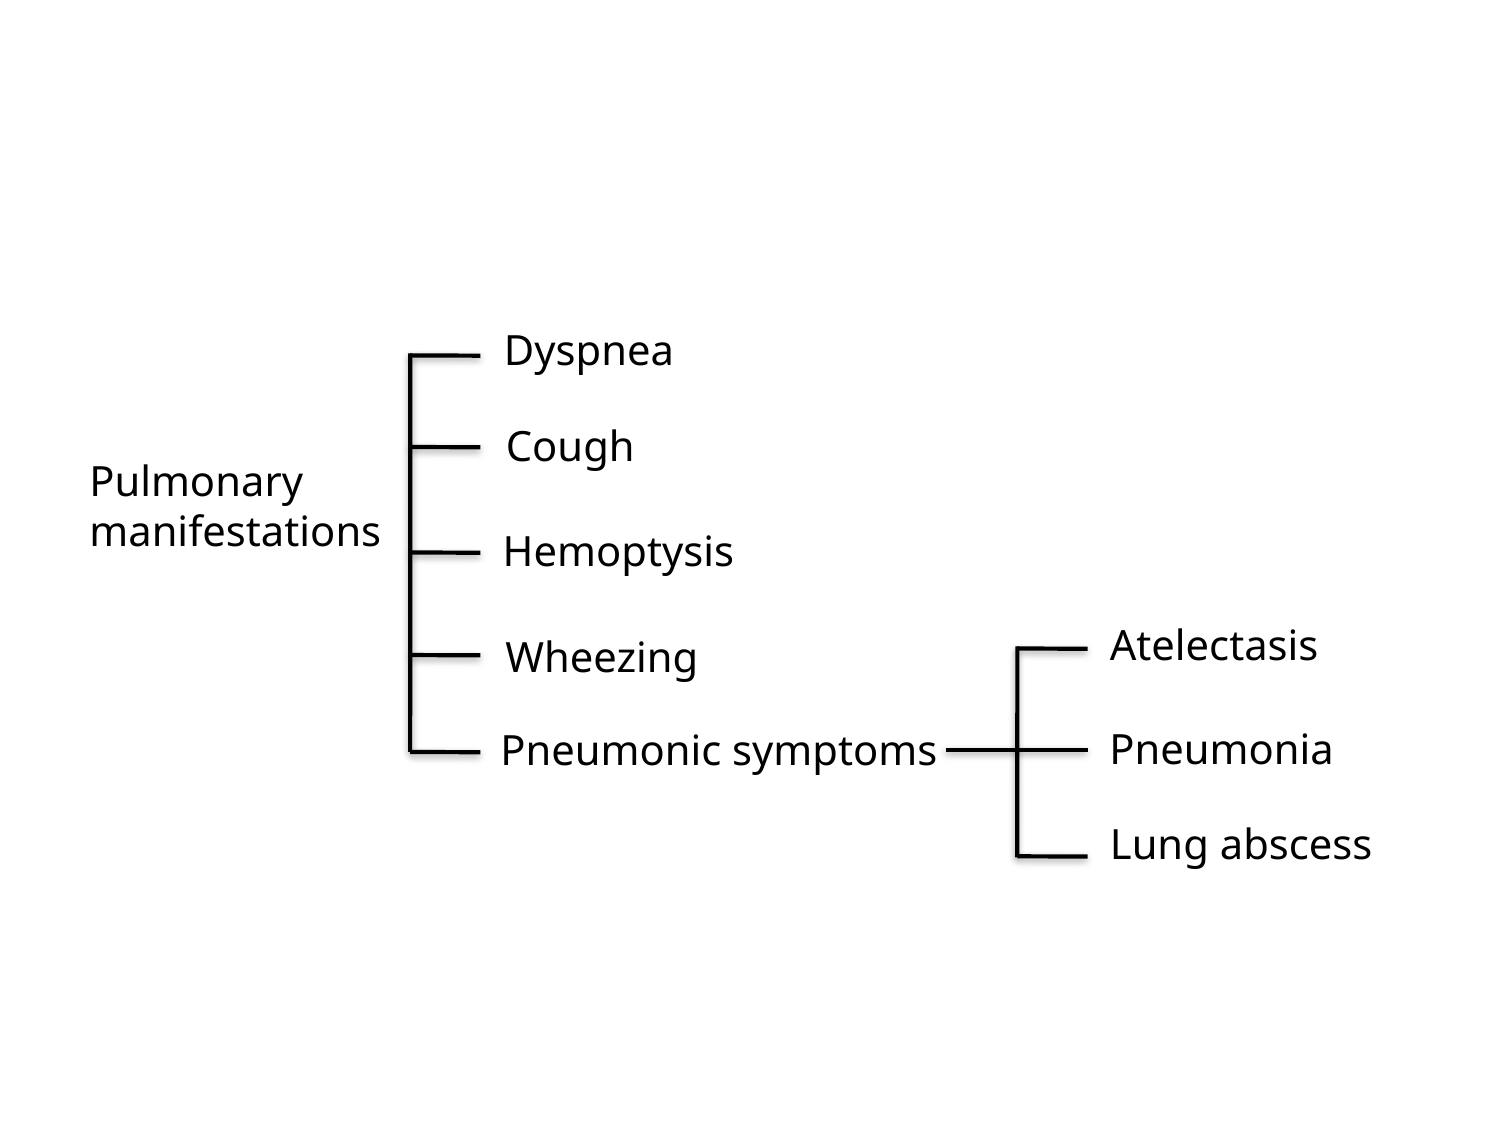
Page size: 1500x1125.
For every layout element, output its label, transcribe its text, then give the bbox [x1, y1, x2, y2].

text_box Pneumonia [1094, 715, 1349, 781]
text_box Atelectasis [1095, 611, 1334, 677]
text_box Cough [491, 412, 650, 477]
text_box Wheezing [490, 623, 714, 688]
text_box Lung abscess [1094, 810, 1388, 876]
text_box Hemoptysis [488, 517, 749, 583]
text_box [409, 353, 481, 753]
text_box Dyspnea [489, 316, 689, 382]
text_box Pneumonic symptoms [485, 716, 940, 782]
text_box Pulmonary manifestations [74, 447, 397, 562]
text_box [945, 646, 1088, 858]
